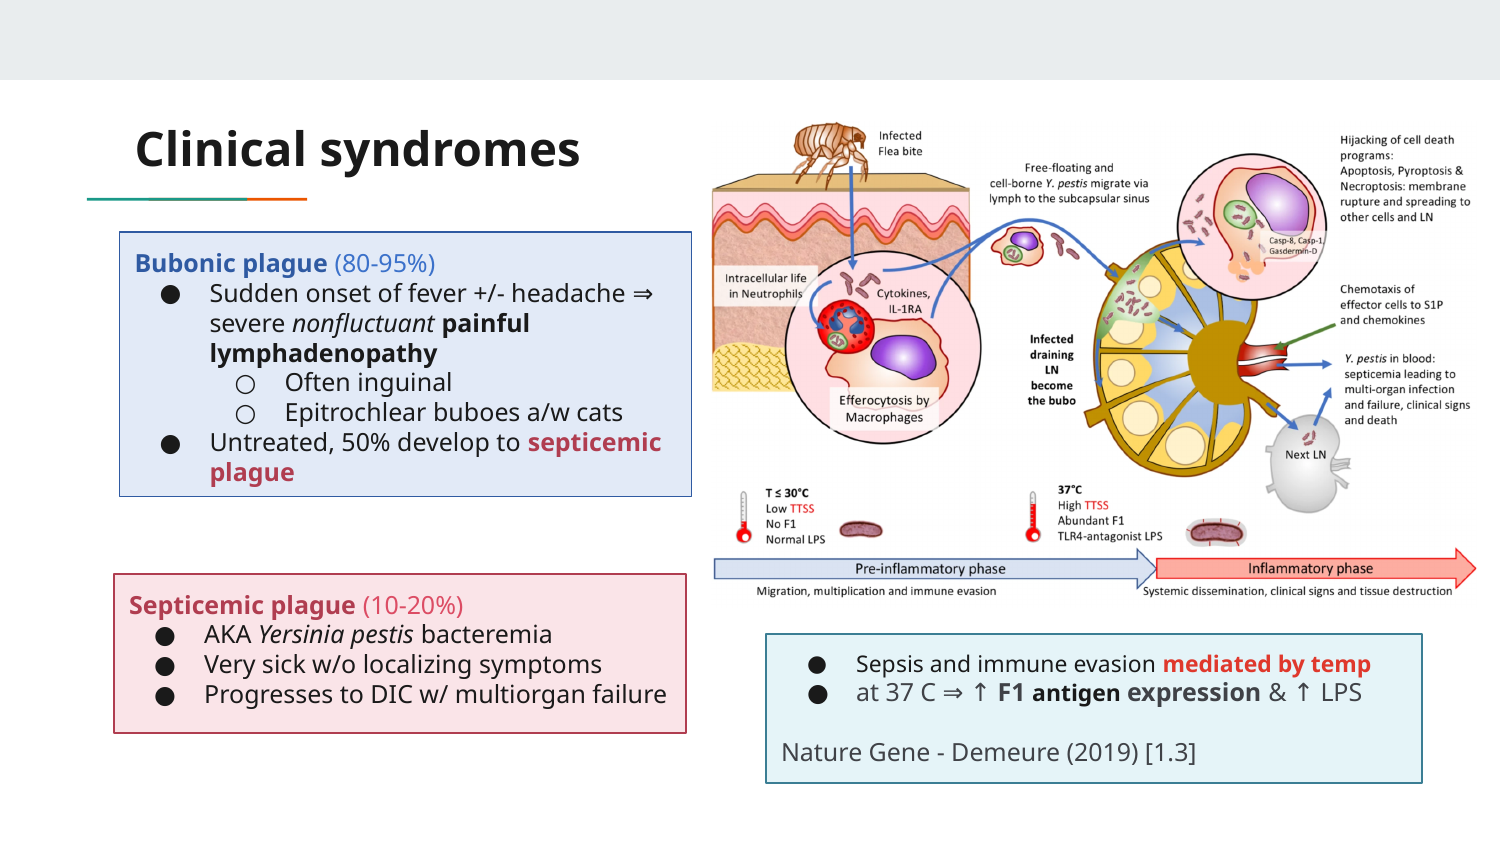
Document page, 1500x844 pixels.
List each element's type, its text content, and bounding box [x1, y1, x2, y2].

text_box Bubonic plague (80-95%) Sudden onset of fever +/- headache ⇒ severe nonfluctuant painful lymphadenopathy Often inguinal Epitrochlear buboes a/w cats Untreated, 50% develop to septicemic plague [119, 232, 692, 497]
title Clinical syndromes [119, 103, 1381, 192]
text_box Septicemic plague (10-20%) AKA Yersinia pestis bacteremia Very sick w/o localizing symptoms Progresses to DIC w/ multiorgan failure [114, 574, 686, 733]
picture [710, 121, 1477, 608]
text_box Sepsis and immune evasion mediated by temp at 37 C ⇒ ↑ F1 antigen expression & ↑ LPS Nature Gene - Demeure (2019) [1.3] [765, 634, 1422, 784]
